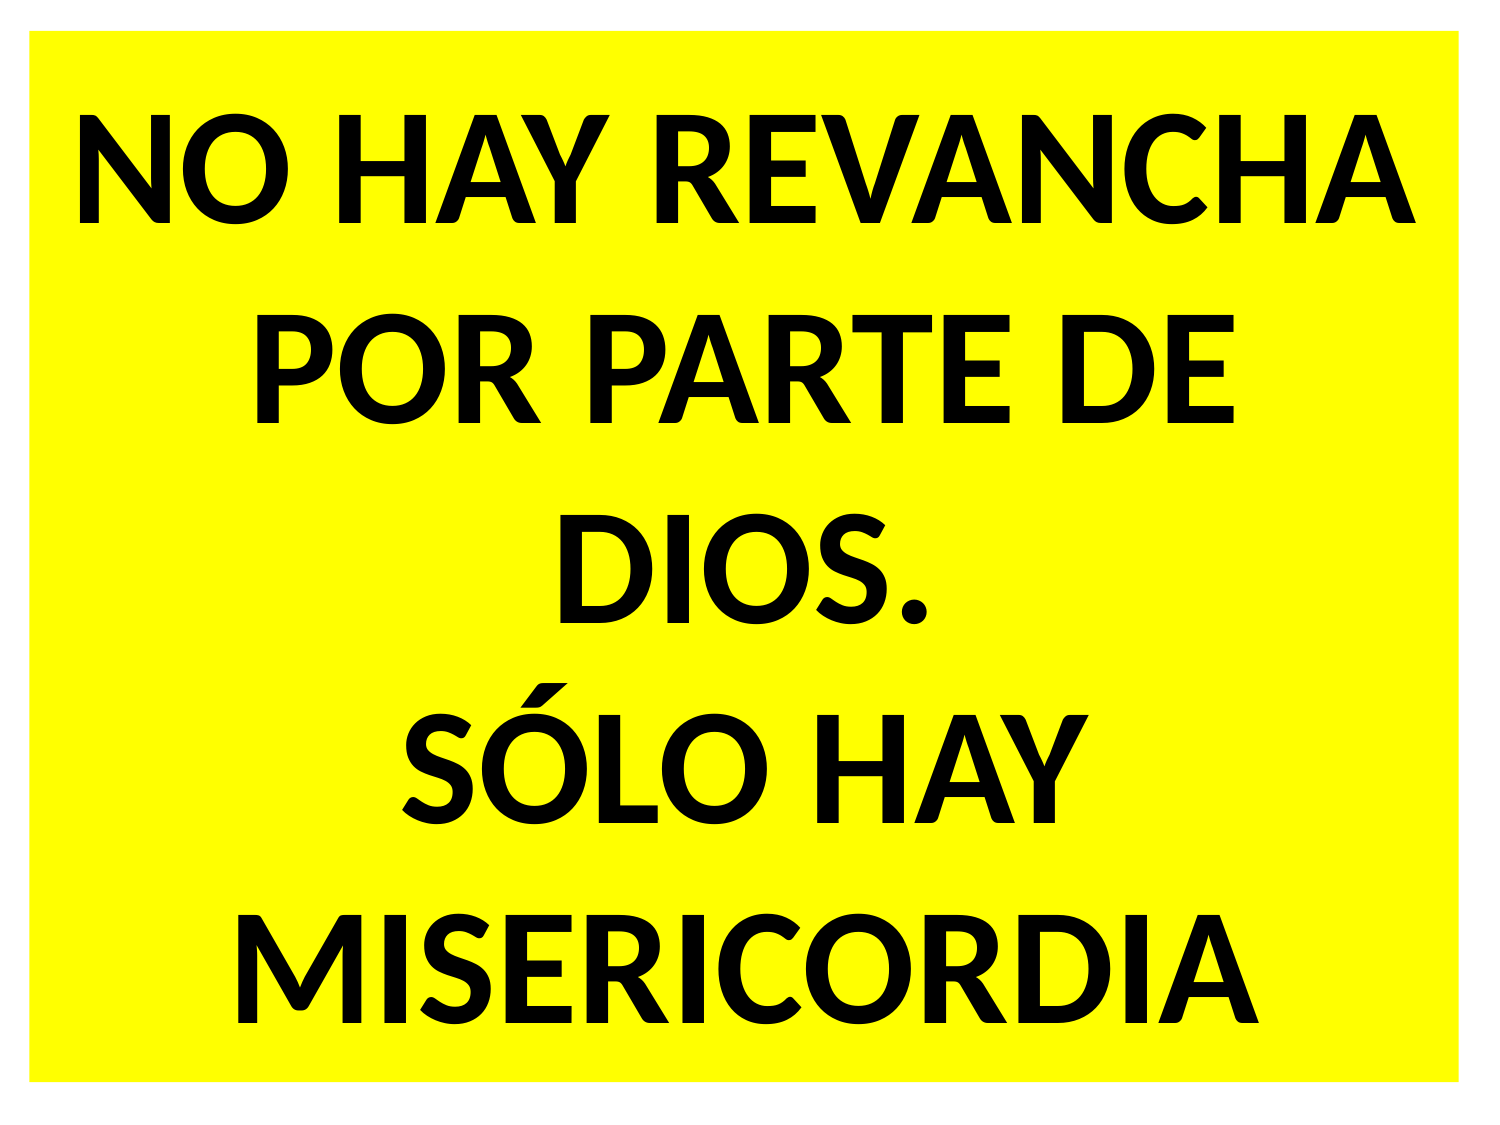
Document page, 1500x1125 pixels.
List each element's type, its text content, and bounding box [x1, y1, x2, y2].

text_box NO HAY REVANCHA POR PARTE DE DIOS. SÓLO HAY MISERICORDIA [29, 30, 1459, 1083]
